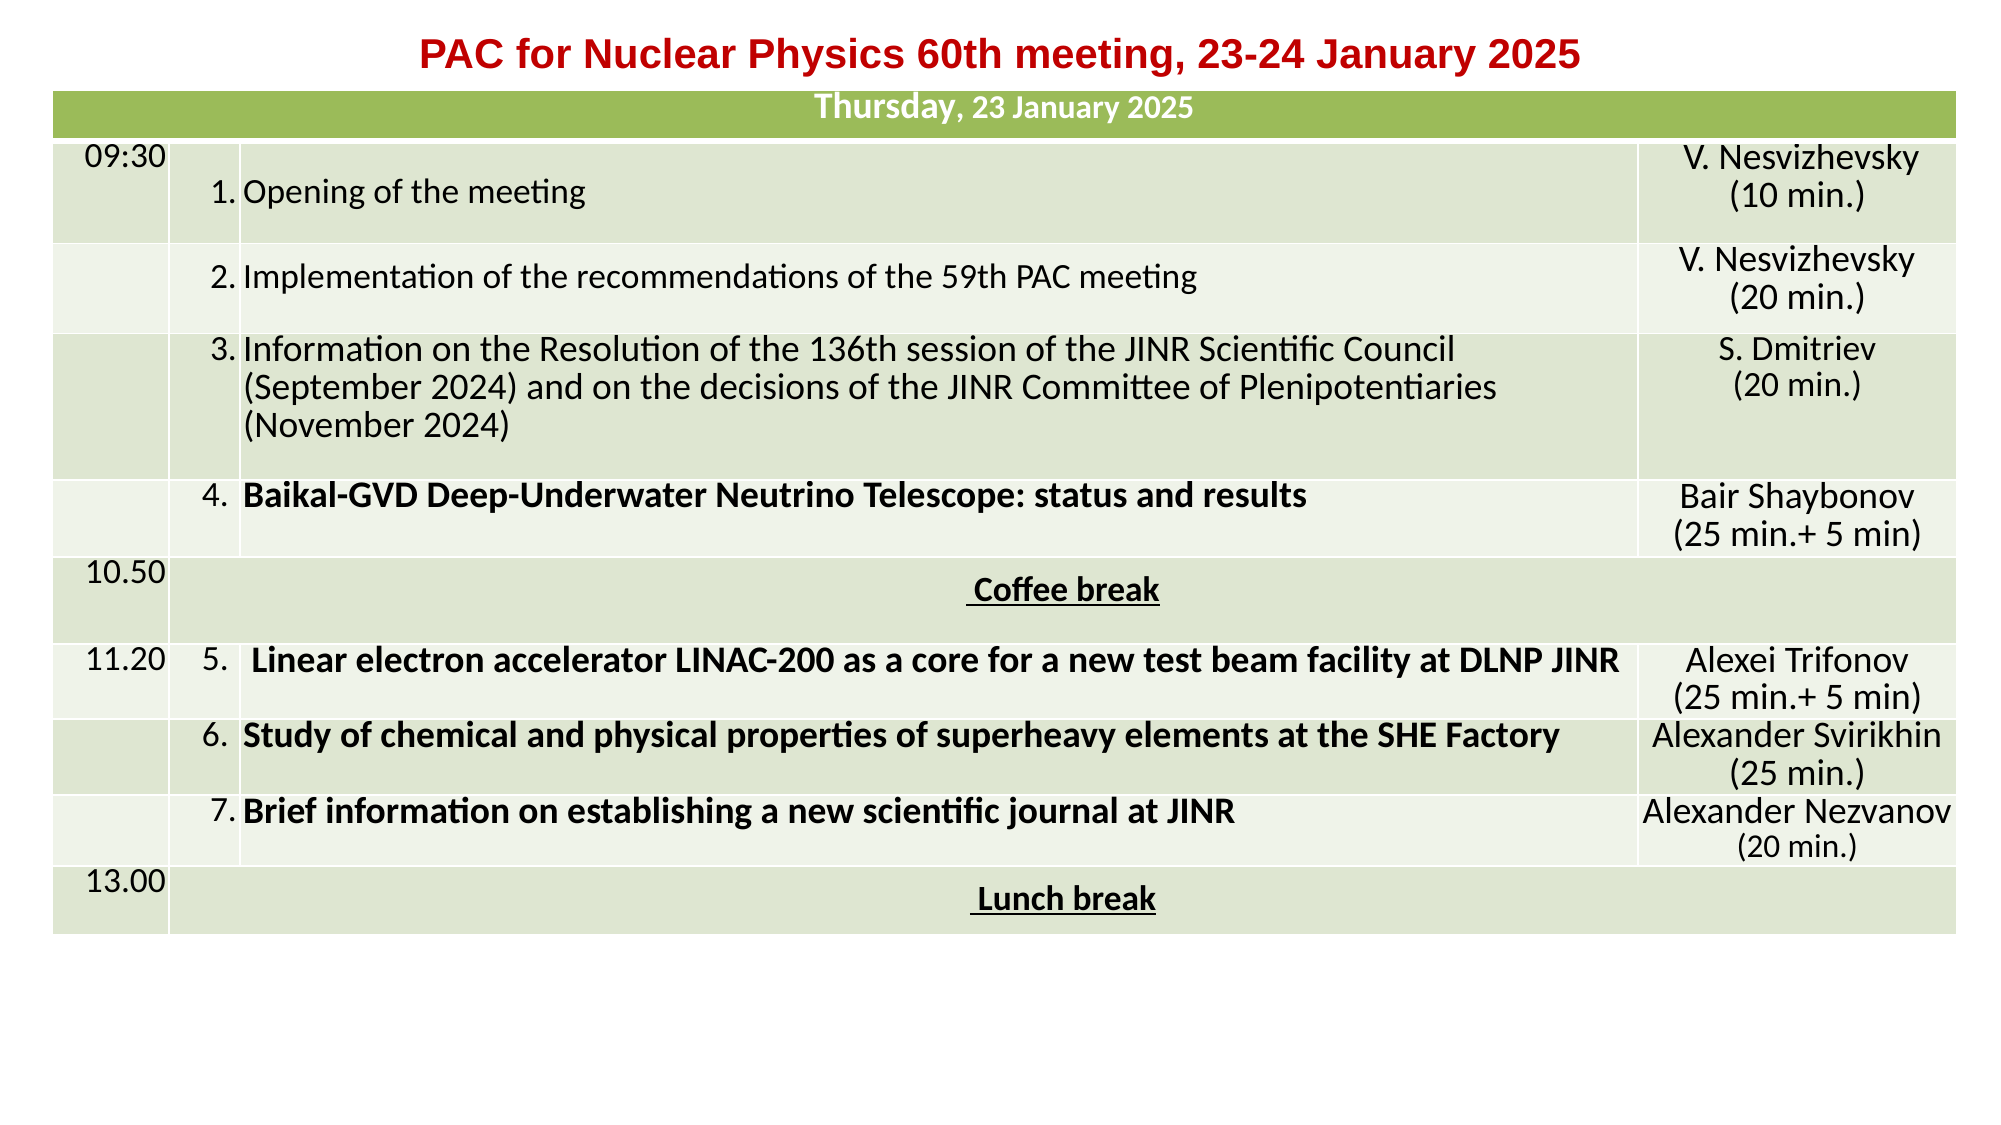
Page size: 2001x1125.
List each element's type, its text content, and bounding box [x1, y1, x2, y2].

table_cell 3. [170, 334, 239, 479]
table_header Thursday, 23 January 2025 [53, 91, 1956, 138]
table_cell 7. [170, 796, 239, 865]
table_cell Bair Shaybonov (25 min.+ 5 min) [1639, 481, 1956, 556]
table_cell V. Nesvizhevsky (10 min.) [1639, 144, 1956, 243]
table_cell 13.00 [53, 867, 168, 934]
table_cell V. Nesvizhevsky (20 min.) [1639, 244, 1956, 333]
table_cell Baikal-GVD Deep-Underwater Neutrino Telescope: status and results [241, 481, 1637, 556]
table_cell Lunch break [170, 867, 1956, 934]
table_cell 4. [170, 481, 239, 556]
table_cell [53, 334, 168, 479]
table_cell 2. [170, 244, 239, 333]
table_cell 11.20 [53, 645, 168, 718]
table_cell Alexei Trifonov (25 min.+ 5 min) [1639, 645, 1956, 718]
table_cell 1. [170, 144, 239, 243]
table_cell 09:30 [53, 144, 168, 243]
table_cell Information on the Resolution of the 136th session of the JINR Scientific Council (September 2024) and on the decisions of the JINR Committee of Plenipotentiaries (November 2024) [241, 334, 1637, 479]
table_cell Opening of the meeting [241, 144, 1637, 243]
table_cell Alexander Nezvanov (20 min.) [1639, 796, 1956, 865]
table_cell [53, 796, 168, 865]
table_cell 6. [170, 720, 239, 794]
table_cell Linear electron accelerator LINAC-200 as a core for a new test beam facility at DLNP JINR [241, 645, 1637, 718]
table_cell Coffee break [170, 558, 1956, 643]
table_cell 10.50 [53, 558, 168, 643]
table_cell 5. [170, 645, 239, 718]
text_box PAC for Nuclear Physics 60th meeting, 23-24 January 2025 [47, 19, 1953, 84]
table_cell Brief information on establishing a new scientific journal at JINR [241, 796, 1637, 865]
table_cell S. Dmitriev (20 min.) [1639, 334, 1956, 479]
table_cell Study of chemical and physical properties of superheavy elements at the SHE Factory [241, 720, 1637, 794]
table_cell [53, 481, 168, 556]
table_cell Implementation of the recommendations of the 59th PAC meeting [241, 244, 1637, 333]
table_cell [53, 244, 168, 333]
table_cell Alexander Svirikhin (25 min.) [1639, 720, 1956, 794]
table_cell [53, 720, 168, 794]
